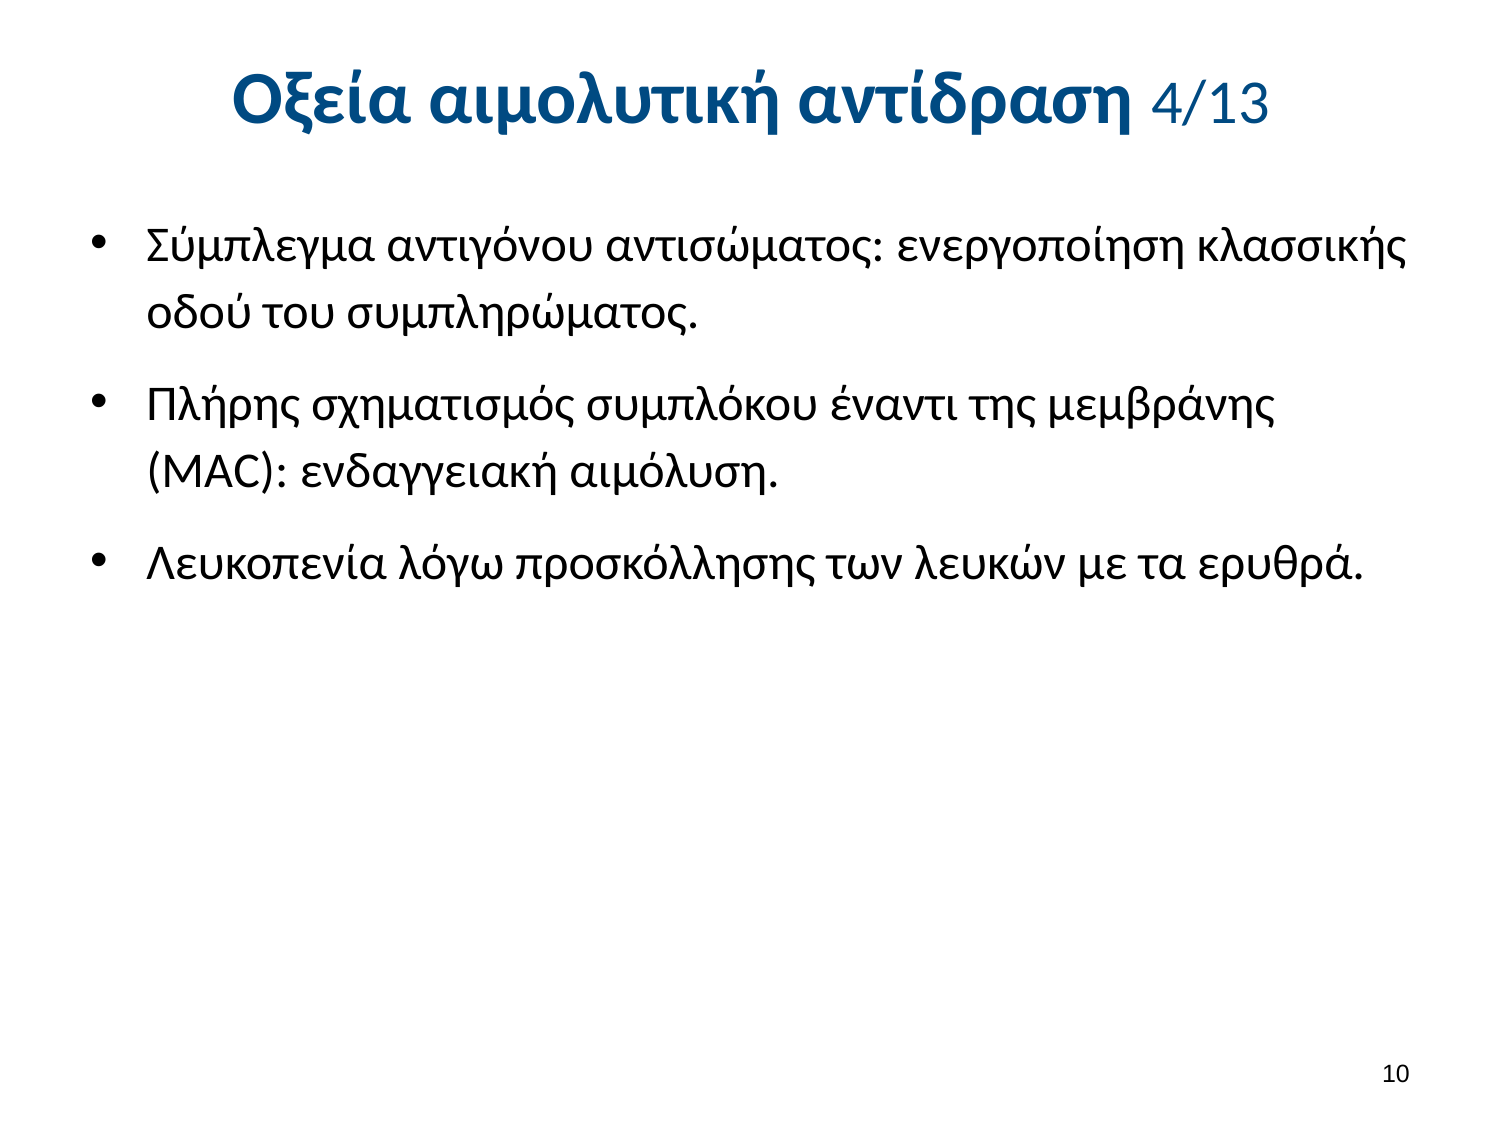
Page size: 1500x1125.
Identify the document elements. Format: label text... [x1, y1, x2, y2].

list Σύμπλεγμα αντιγόνου αντισώματος: ενεργοποίηση κλασσικής οδού του συμπληρώματος. Πλήρης σχηματισμός συμπλόκου έναντι της μεμβράνης (ΜΑC): ενδαγγειακή αιμόλυση. Λευκοπενία λόγω προσκόλλησης των λευκών με τα ερυθρά. [75, 196, 1425, 1024]
slide_number 9 [1074, 1042, 1425, 1103]
title Οξεία αιμολυτική αντίδραση 4/13 [76, 19, 1427, 169]
